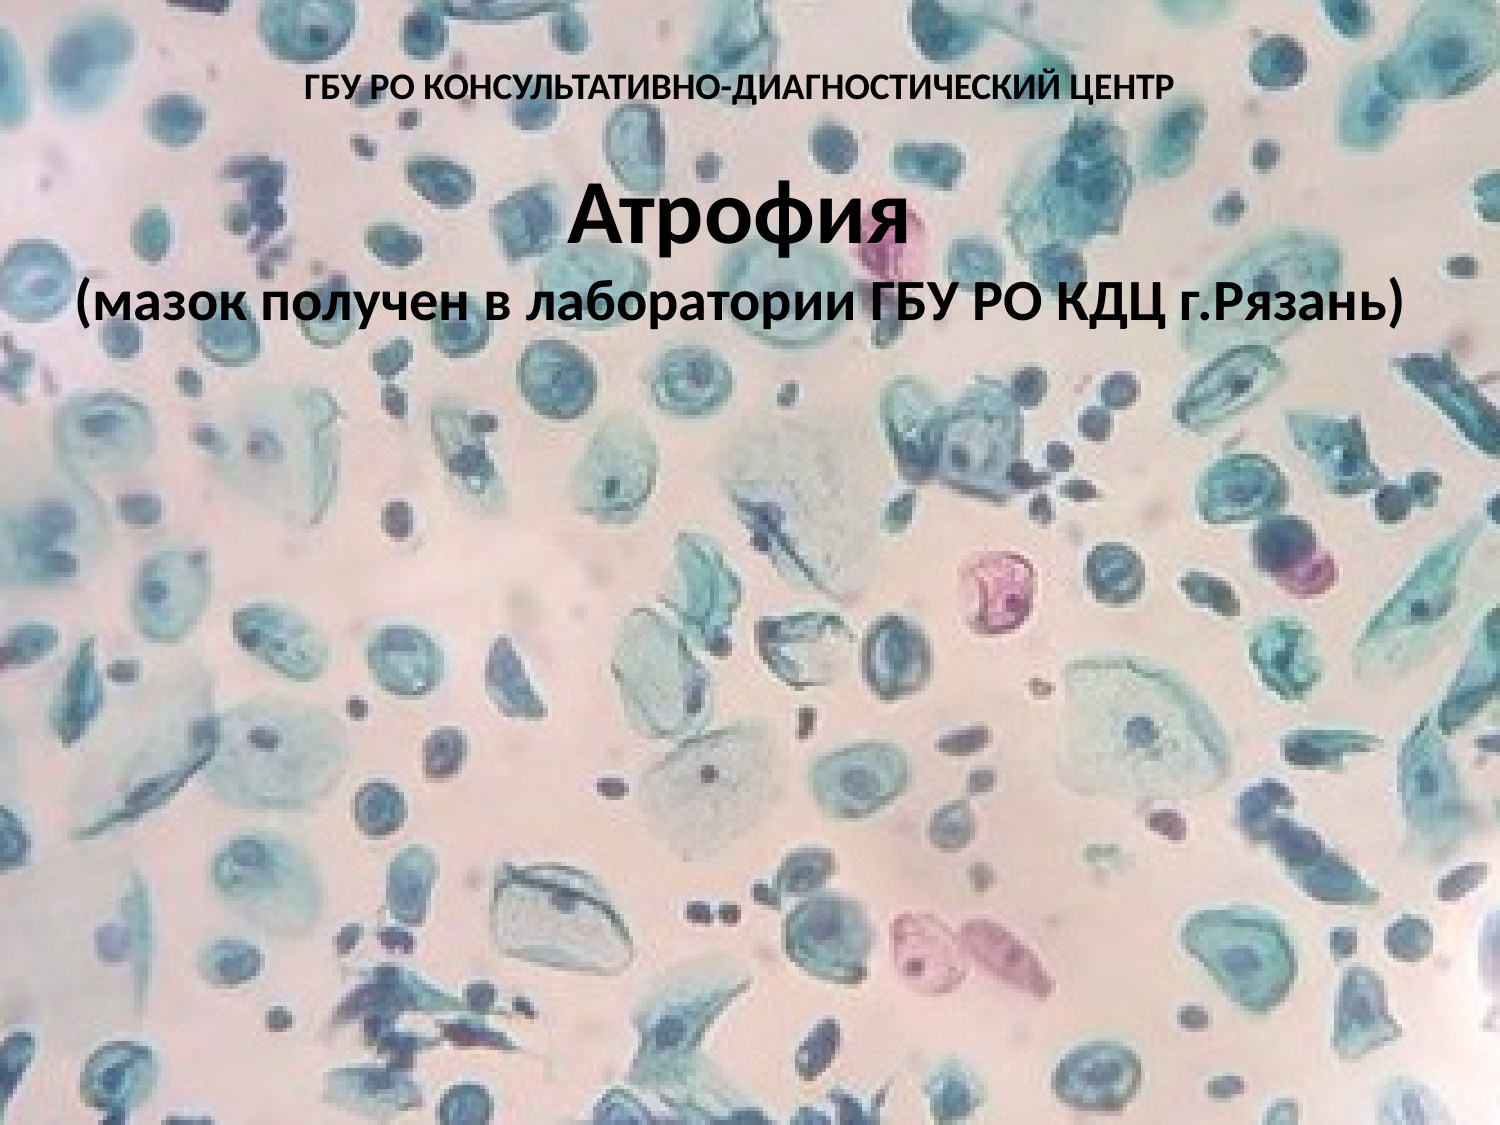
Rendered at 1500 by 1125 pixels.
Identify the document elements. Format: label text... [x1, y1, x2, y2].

title ГБУ РО КОНСУЛЬТАТИВНО-ДИАГНОСТИЧЕСКИЙ ЦЕНТР Атрофия (мазок получен в лаборатории ГБУ РО КДЦ г.Рязань) [41, 42, 1439, 311]
picture [0, 0, 1500, 1125]
